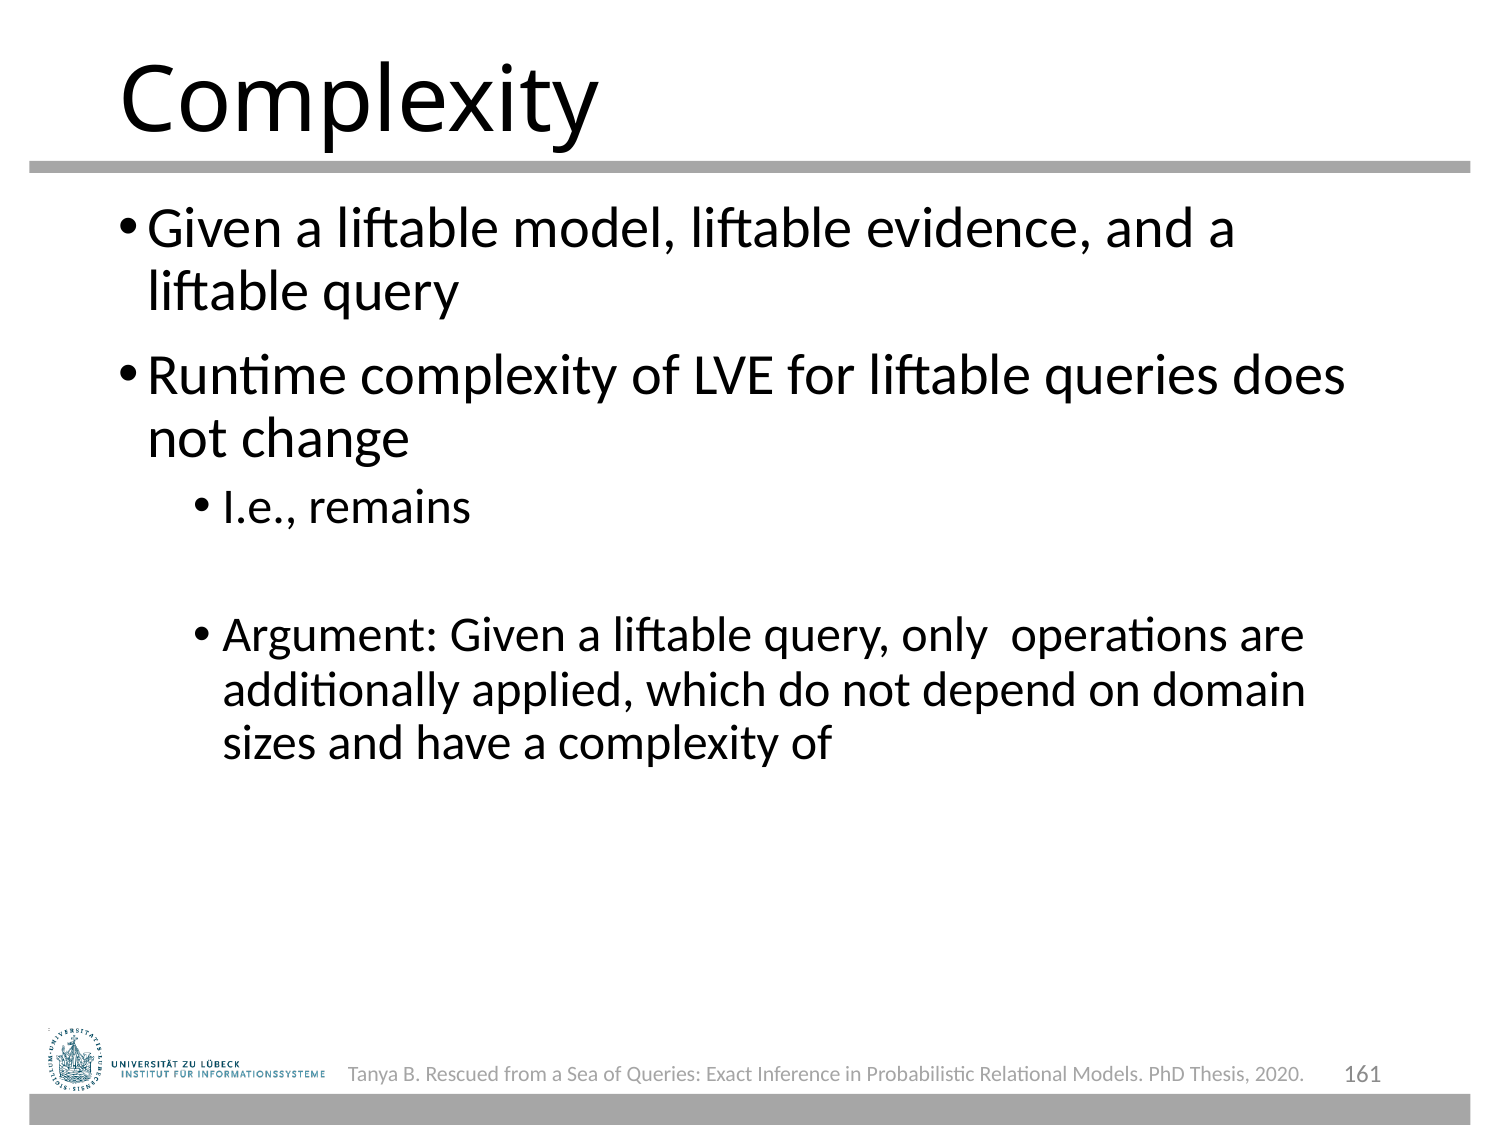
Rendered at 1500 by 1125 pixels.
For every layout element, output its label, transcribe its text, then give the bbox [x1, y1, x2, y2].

text_box Tanya B. Rescued from a Sea of Queries: Exact Inference in Probabilistic Relational Models. PhD Thesis, 2020. [333, 1051, 1337, 1093]
title Complexity [103, 42, 1397, 161]
slide_number 161 [1059, 1042, 1397, 1103]
